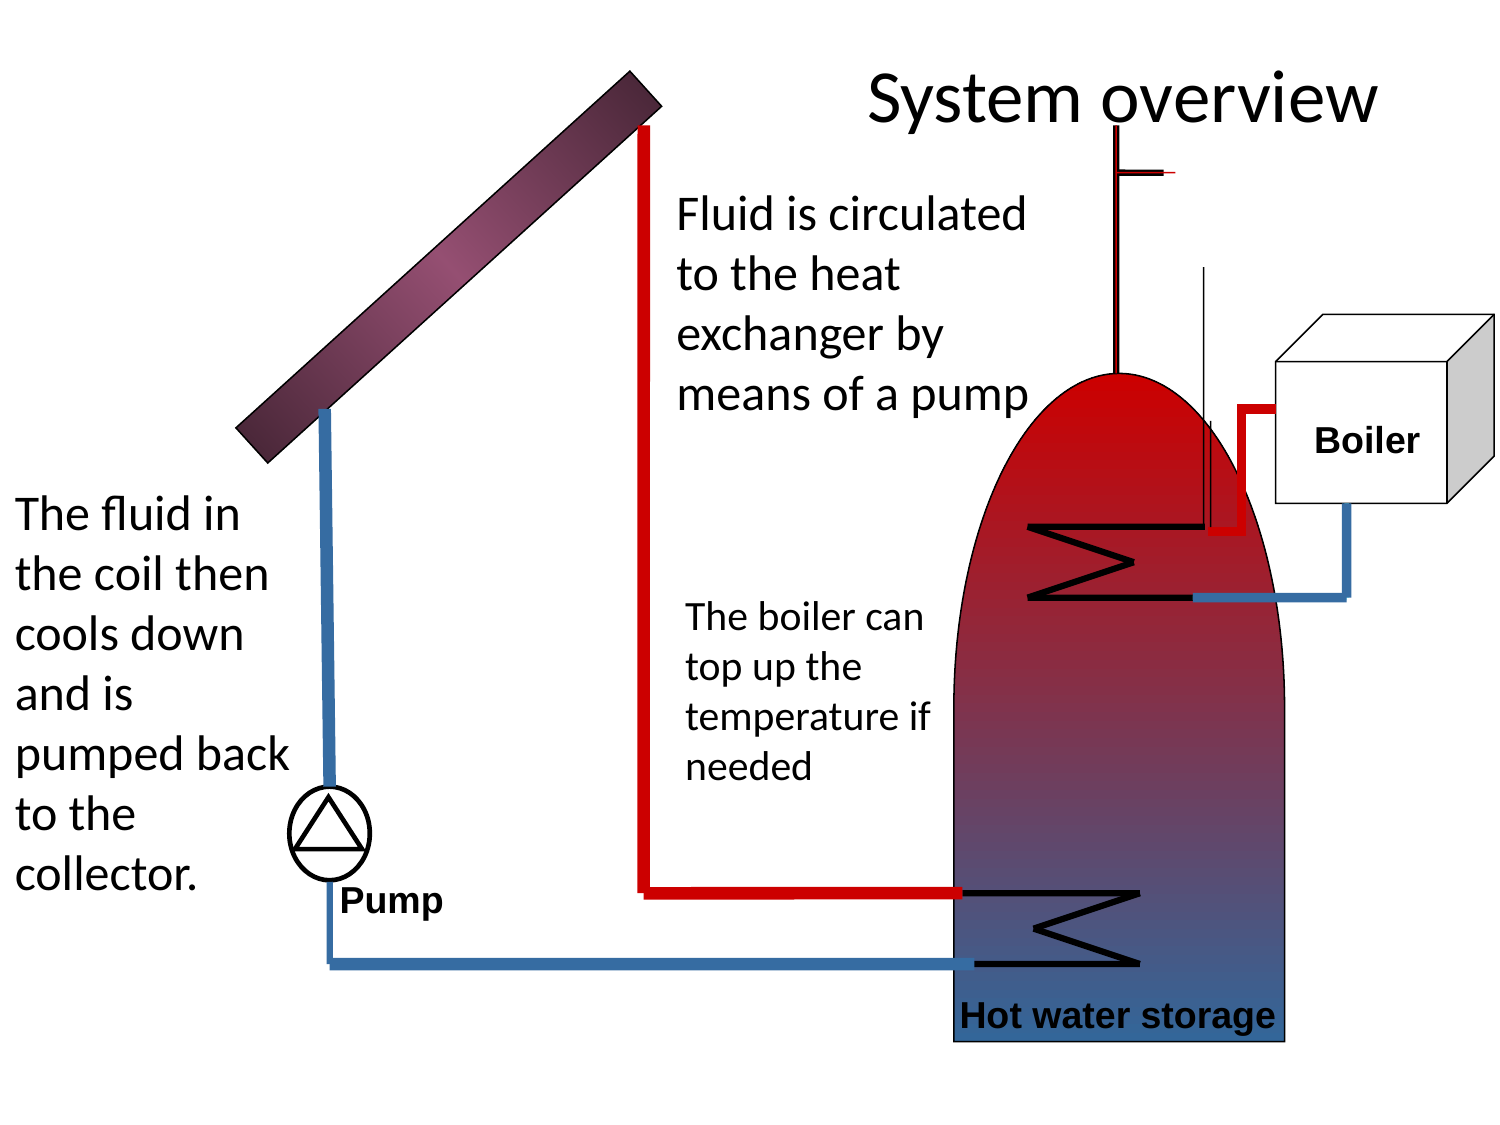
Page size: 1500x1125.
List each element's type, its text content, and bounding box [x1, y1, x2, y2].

text_box Pump [324, 868, 459, 929]
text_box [962, 893, 1140, 964]
text_box [1275, 314, 1495, 504]
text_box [1116, 125, 1176, 374]
text_box Boiler [1370, 408, 1436, 469]
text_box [1027, 526, 1205, 598]
text_box [235, 71, 643, 463]
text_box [944, 373, 1292, 1044]
text_box System overview [643, 39, 1411, 145]
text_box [289, 786, 370, 881]
text_box Fluid is circulated to the heat exchanger by means of a pump [963, 172, 1087, 373]
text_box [643, 125, 963, 894]
text_box The fluid in the coil then cools down and is pumped back to the collector. [0, 472, 320, 908]
table_cell [1276, 315, 1493, 361]
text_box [1199, 369, 1370, 524]
